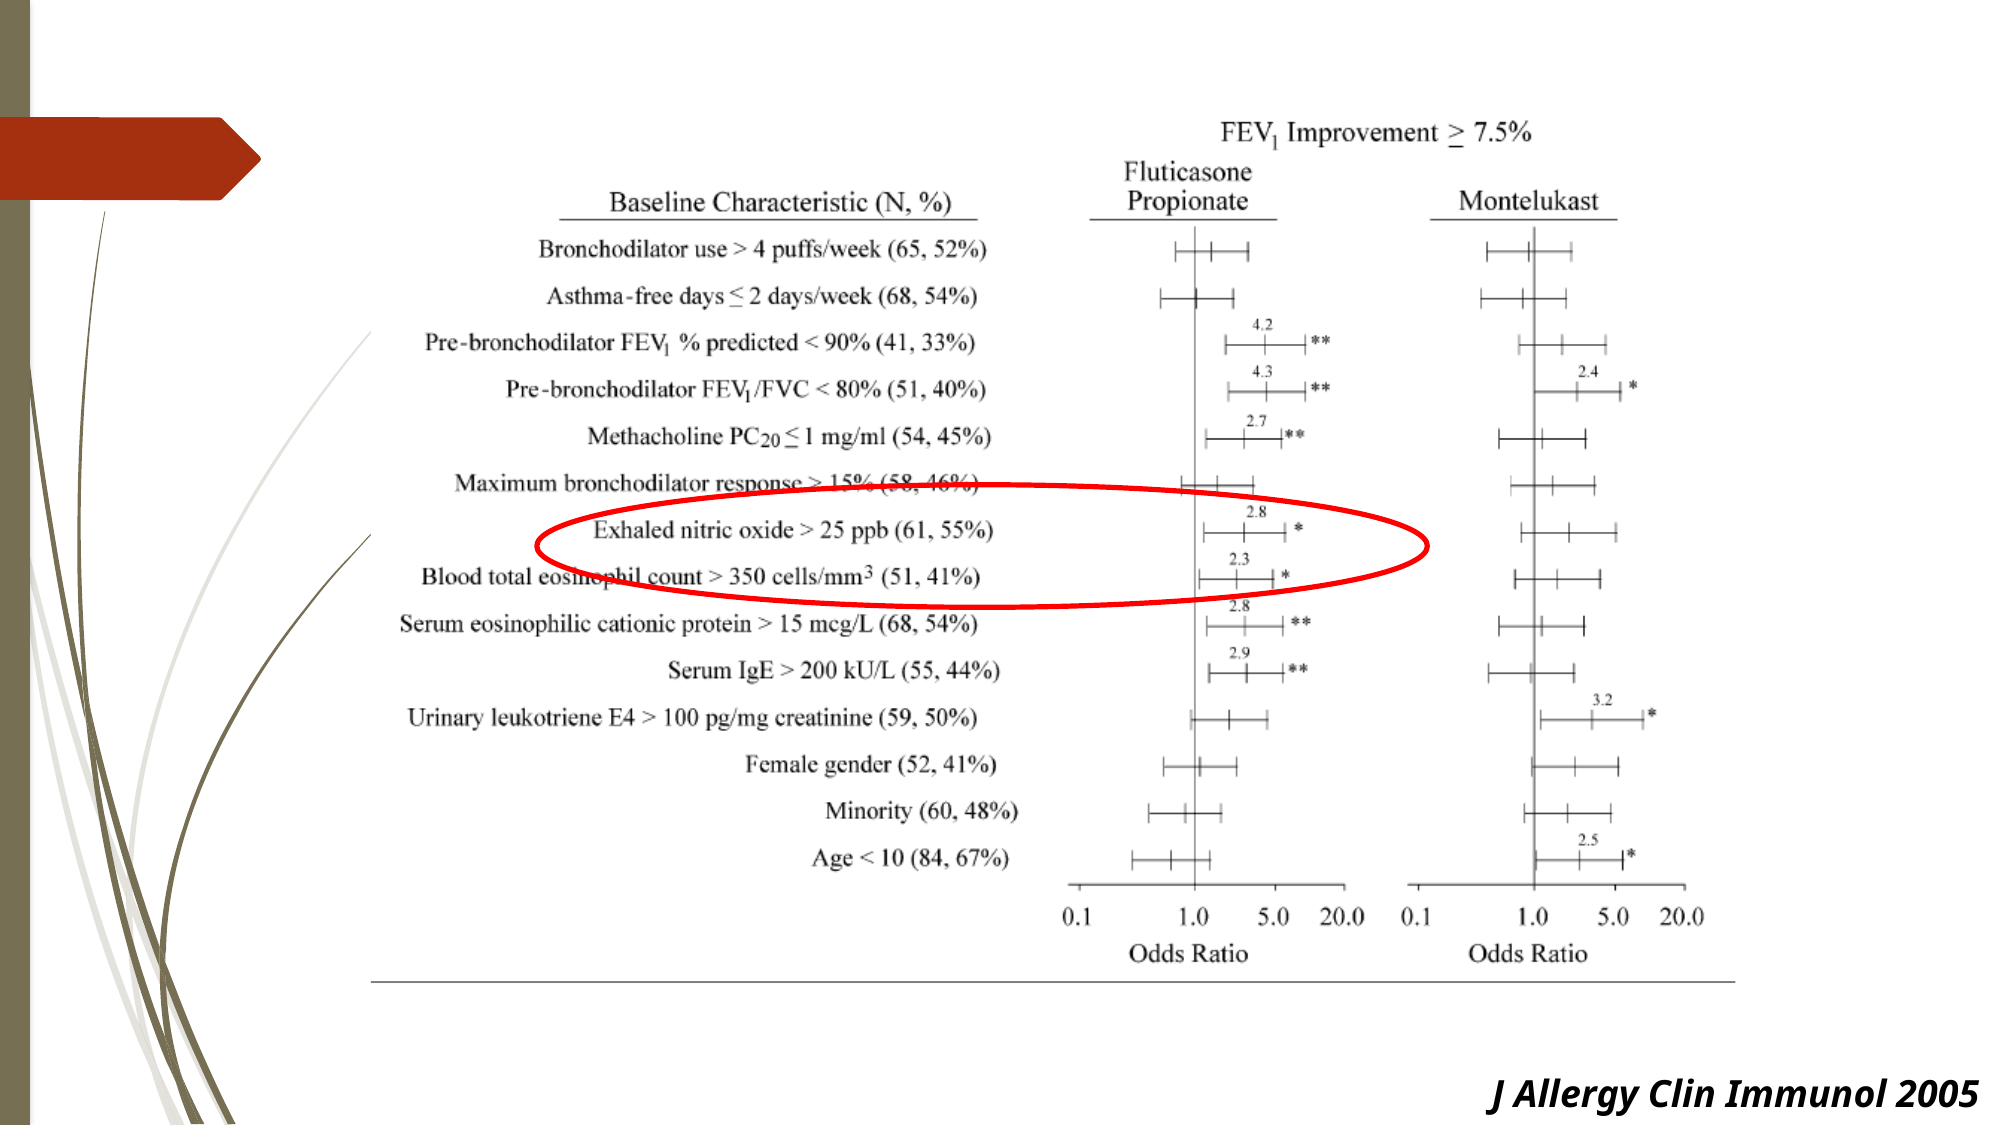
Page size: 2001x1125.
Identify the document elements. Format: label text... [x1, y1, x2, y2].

picture [370, 67, 1739, 985]
text_box J Allergy Clin Immunol 2005 [1477, 1062, 1995, 1123]
